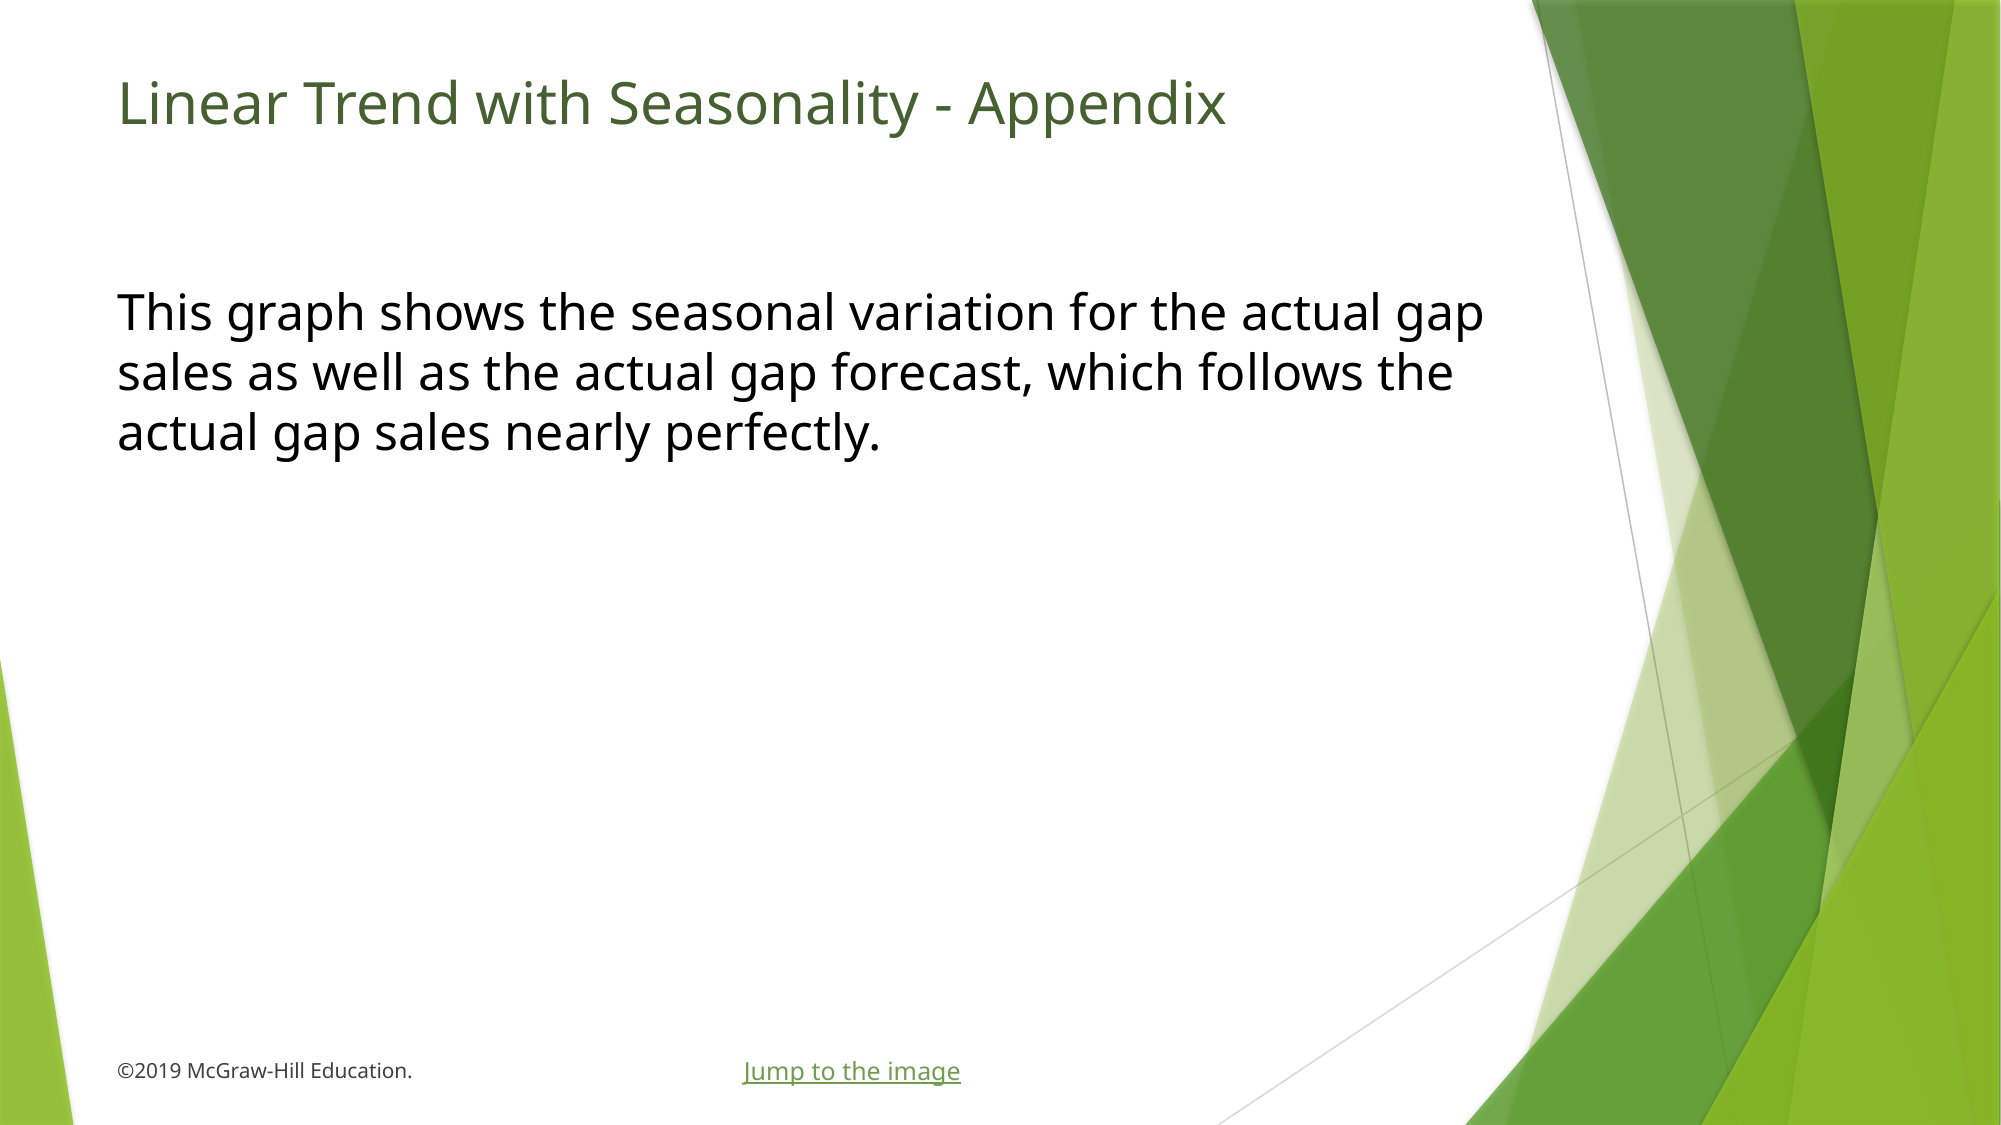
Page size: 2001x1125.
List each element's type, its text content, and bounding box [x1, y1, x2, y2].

list This graph shows the seasonal variation for the actual gap sales as well as the actual gap forecast, which follows the actual gap sales nearly perfectly. [102, 273, 1603, 1024]
title Linear Trend with Seasonality - Appendix [102, 58, 1603, 254]
list Jump to the image [629, 1050, 1075, 1095]
